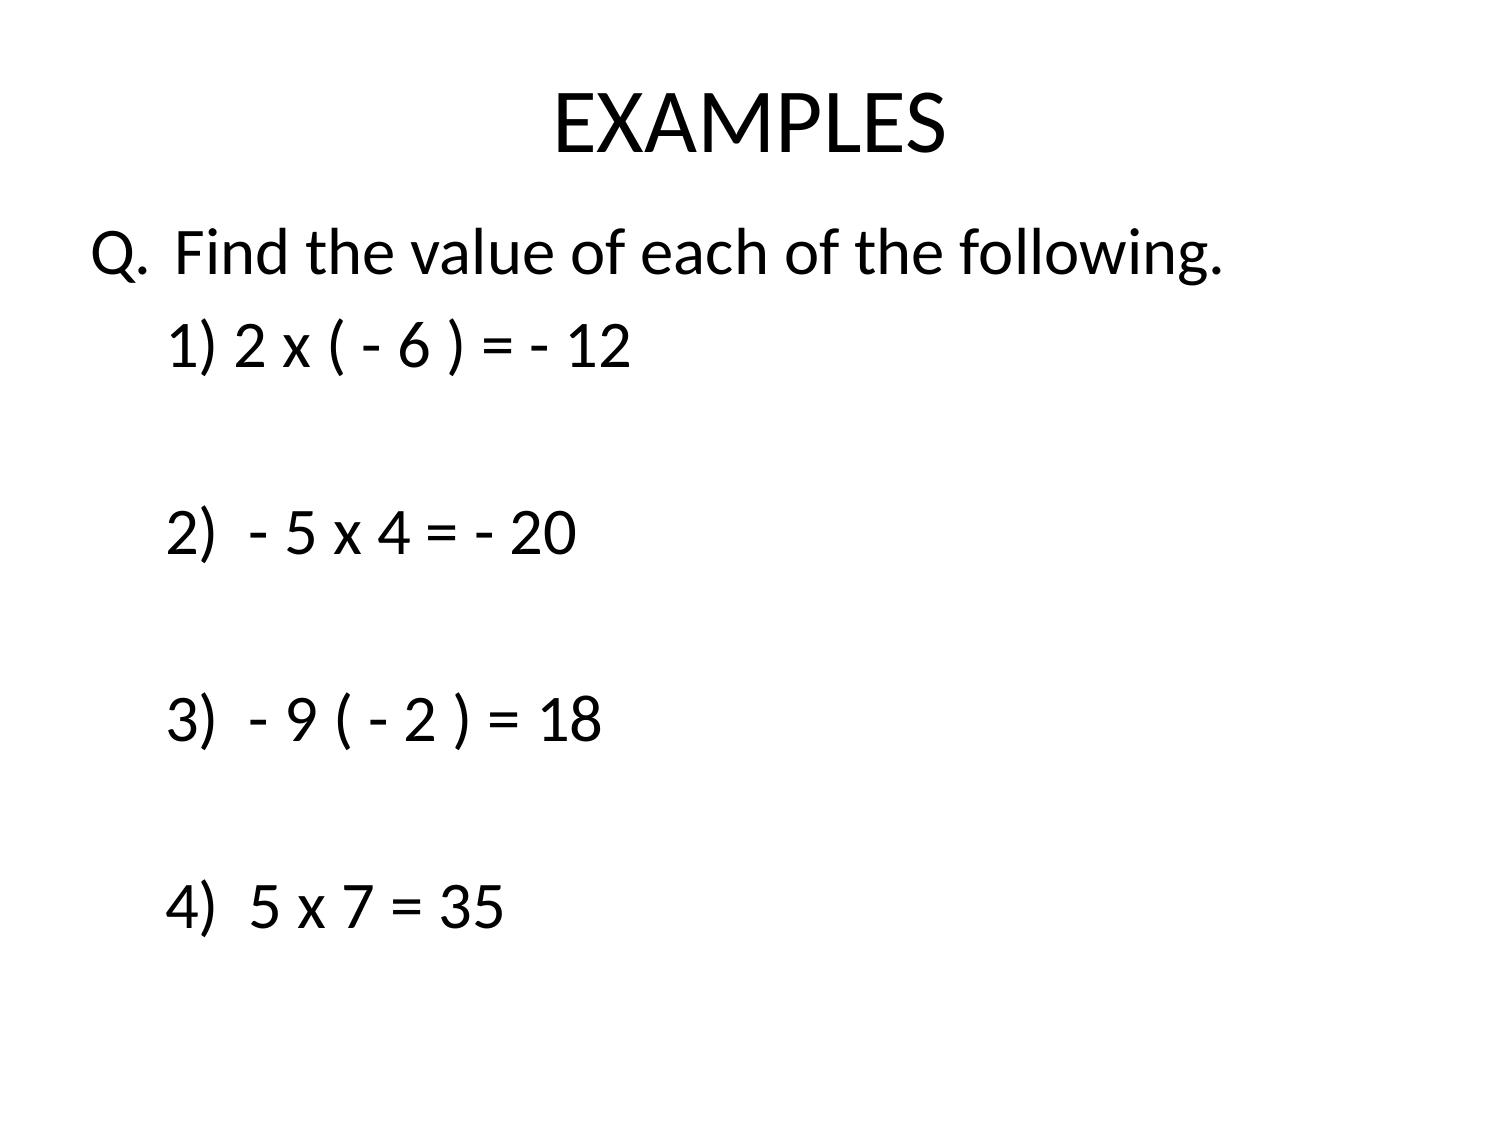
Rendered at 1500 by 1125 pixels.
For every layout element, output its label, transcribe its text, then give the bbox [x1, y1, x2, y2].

list Find the value of each of the following. 1) 2 x ( - 6 ) = - 12 2) - 5 x 4 = - 20 3) - 9 ( - 2 ) = 18 4) 5 x 7 = 35 [75, 200, 1425, 1125]
title EXAMPLES [75, 0, 1425, 200]
